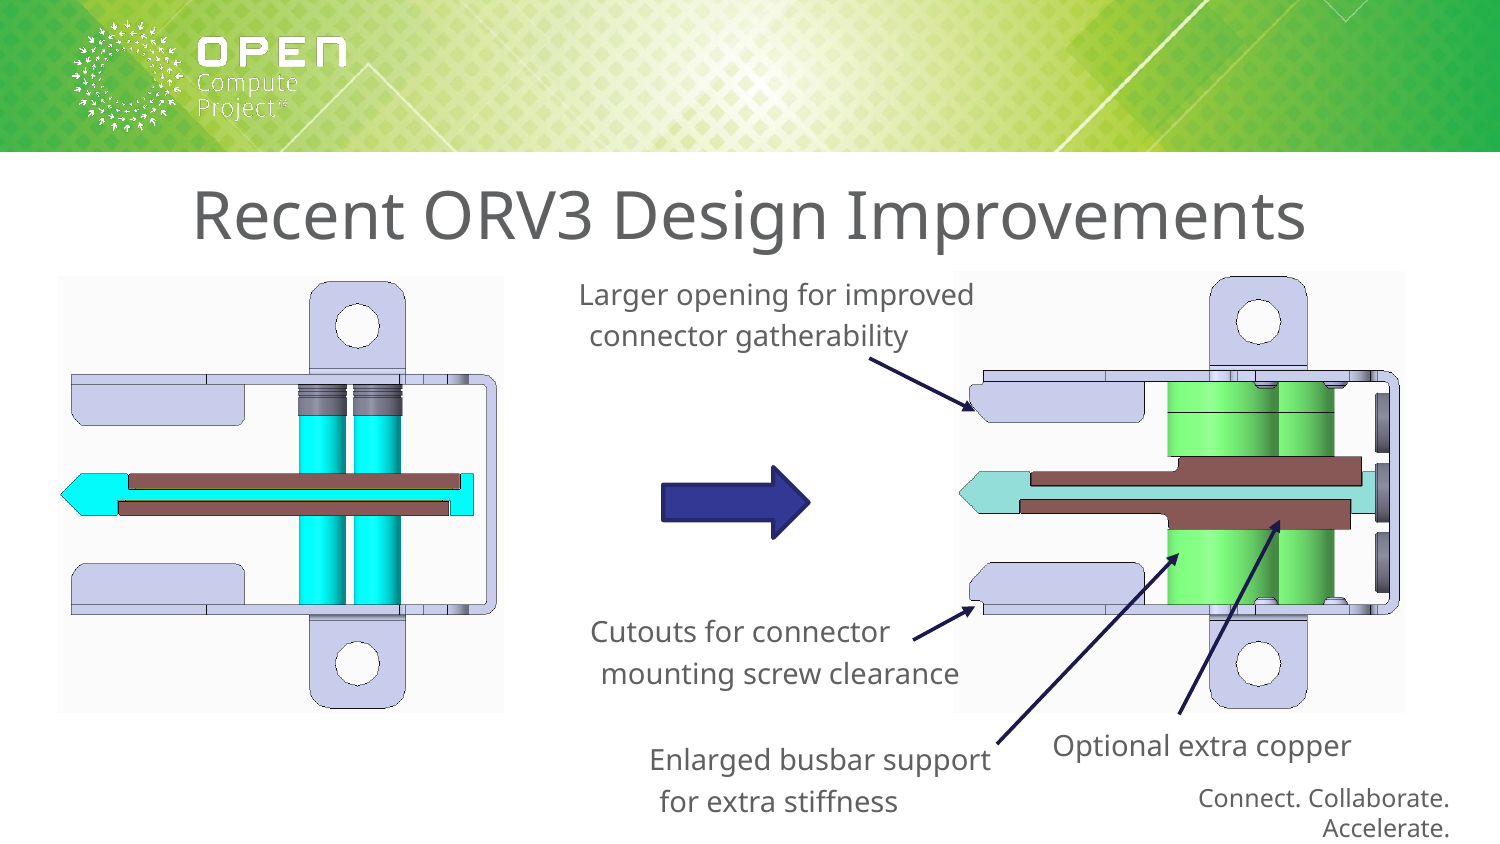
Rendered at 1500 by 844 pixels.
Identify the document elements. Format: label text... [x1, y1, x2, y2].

text_box Cutouts for connector mounting screw clearance [570, 601, 948, 696]
list Enlarged busbar support for extra stiffness [628, 728, 1033, 824]
picture [57, 275, 504, 713]
text_box Larger opening for improved connector gatherability [558, 263, 1005, 359]
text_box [912, 606, 976, 641]
picture [953, 271, 1405, 713]
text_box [996, 552, 1180, 745]
text_box Optional extra copper [1032, 721, 1366, 774]
picture [0, 0, 1500, 152]
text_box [1178, 519, 1281, 715]
title Recent ORV3 Design Improvements [103, 136, 1397, 300]
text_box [868, 357, 976, 412]
text_box [663, 467, 809, 538]
